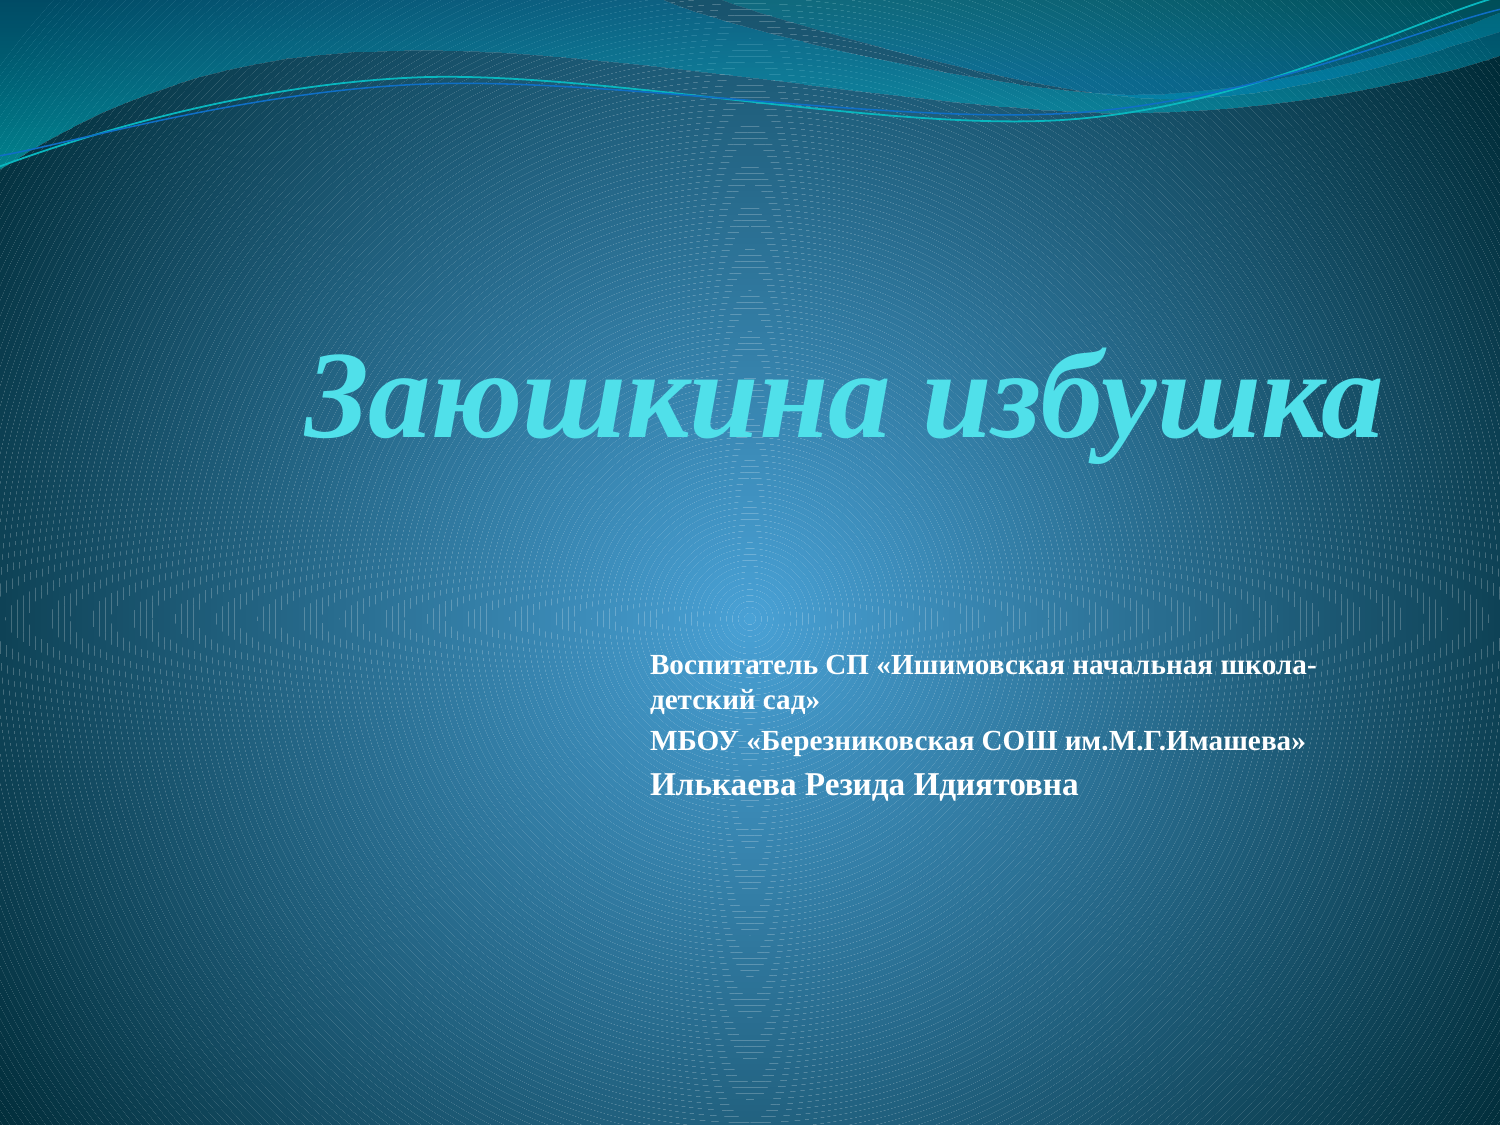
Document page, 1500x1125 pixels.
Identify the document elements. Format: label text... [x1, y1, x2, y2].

title Заюшкина избушка [112, 174, 1388, 463]
subtitle Воспитатель СП «Ишимовская начальная школа-детский сад» МБОУ «Березниковская СОШ им.М.Г.Имашева» Илькаева Резида Идиятовна [650, 637, 1388, 925]
